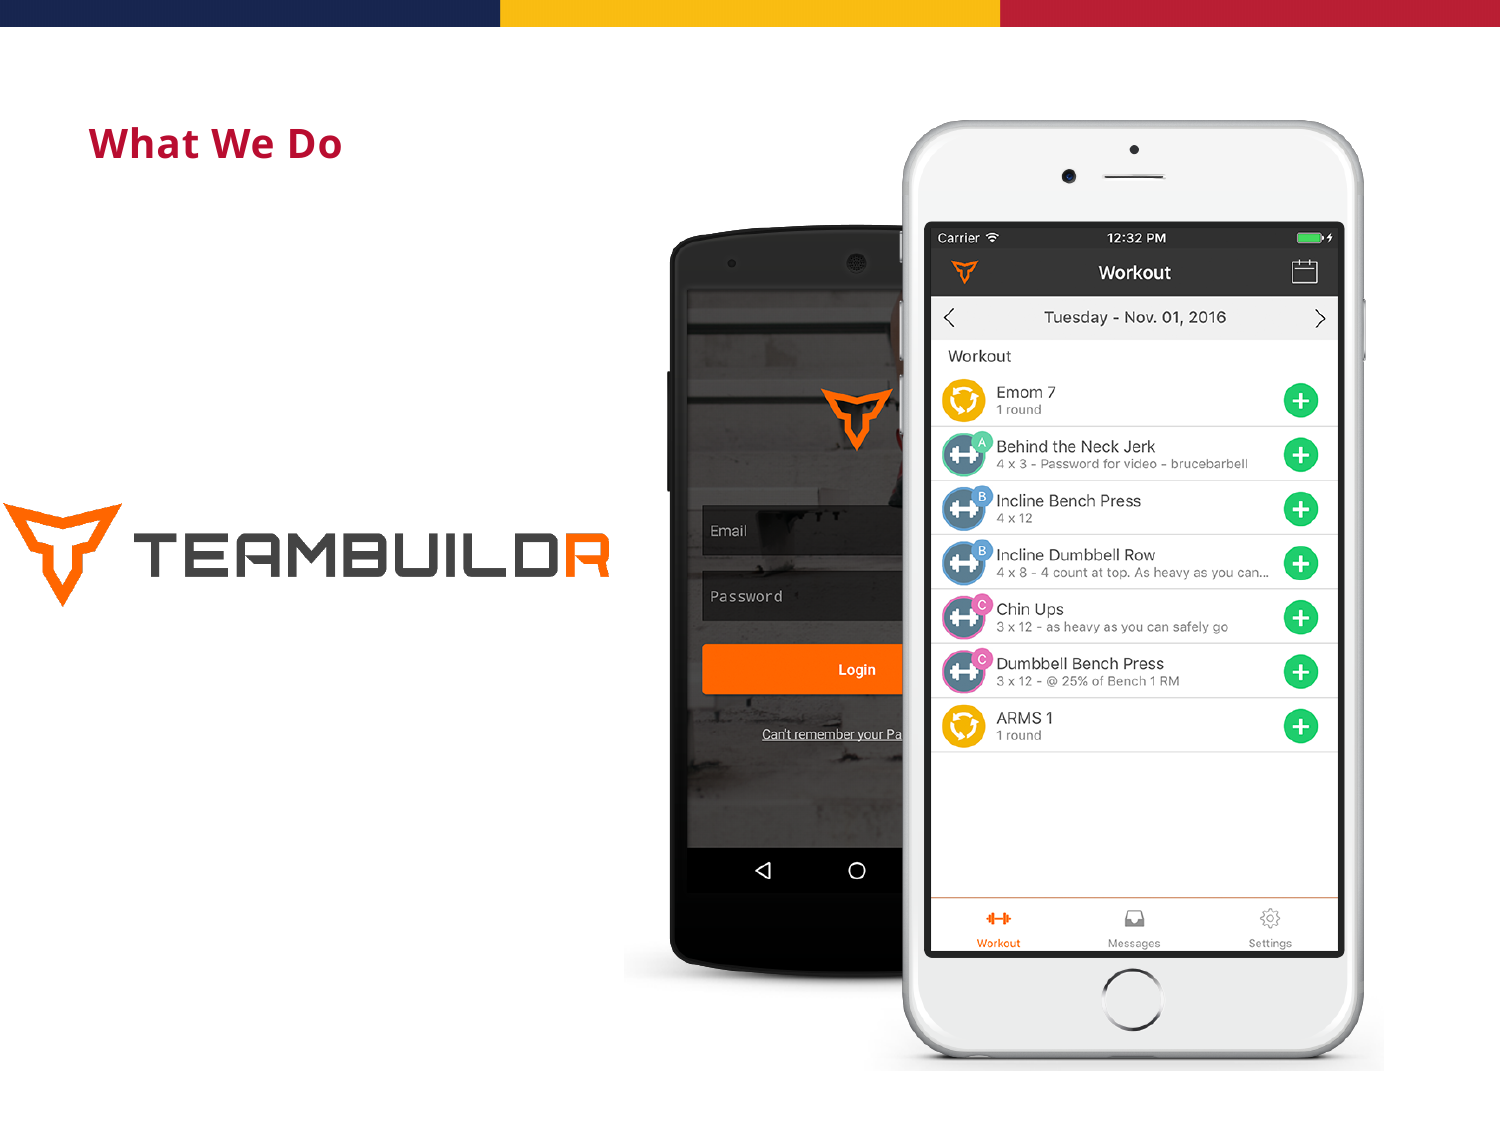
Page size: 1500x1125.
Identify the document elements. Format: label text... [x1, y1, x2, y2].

title What We Do [73, 115, 442, 219]
picture [3, 115, 1500, 1071]
picture [0, 0, 1500, 27]
